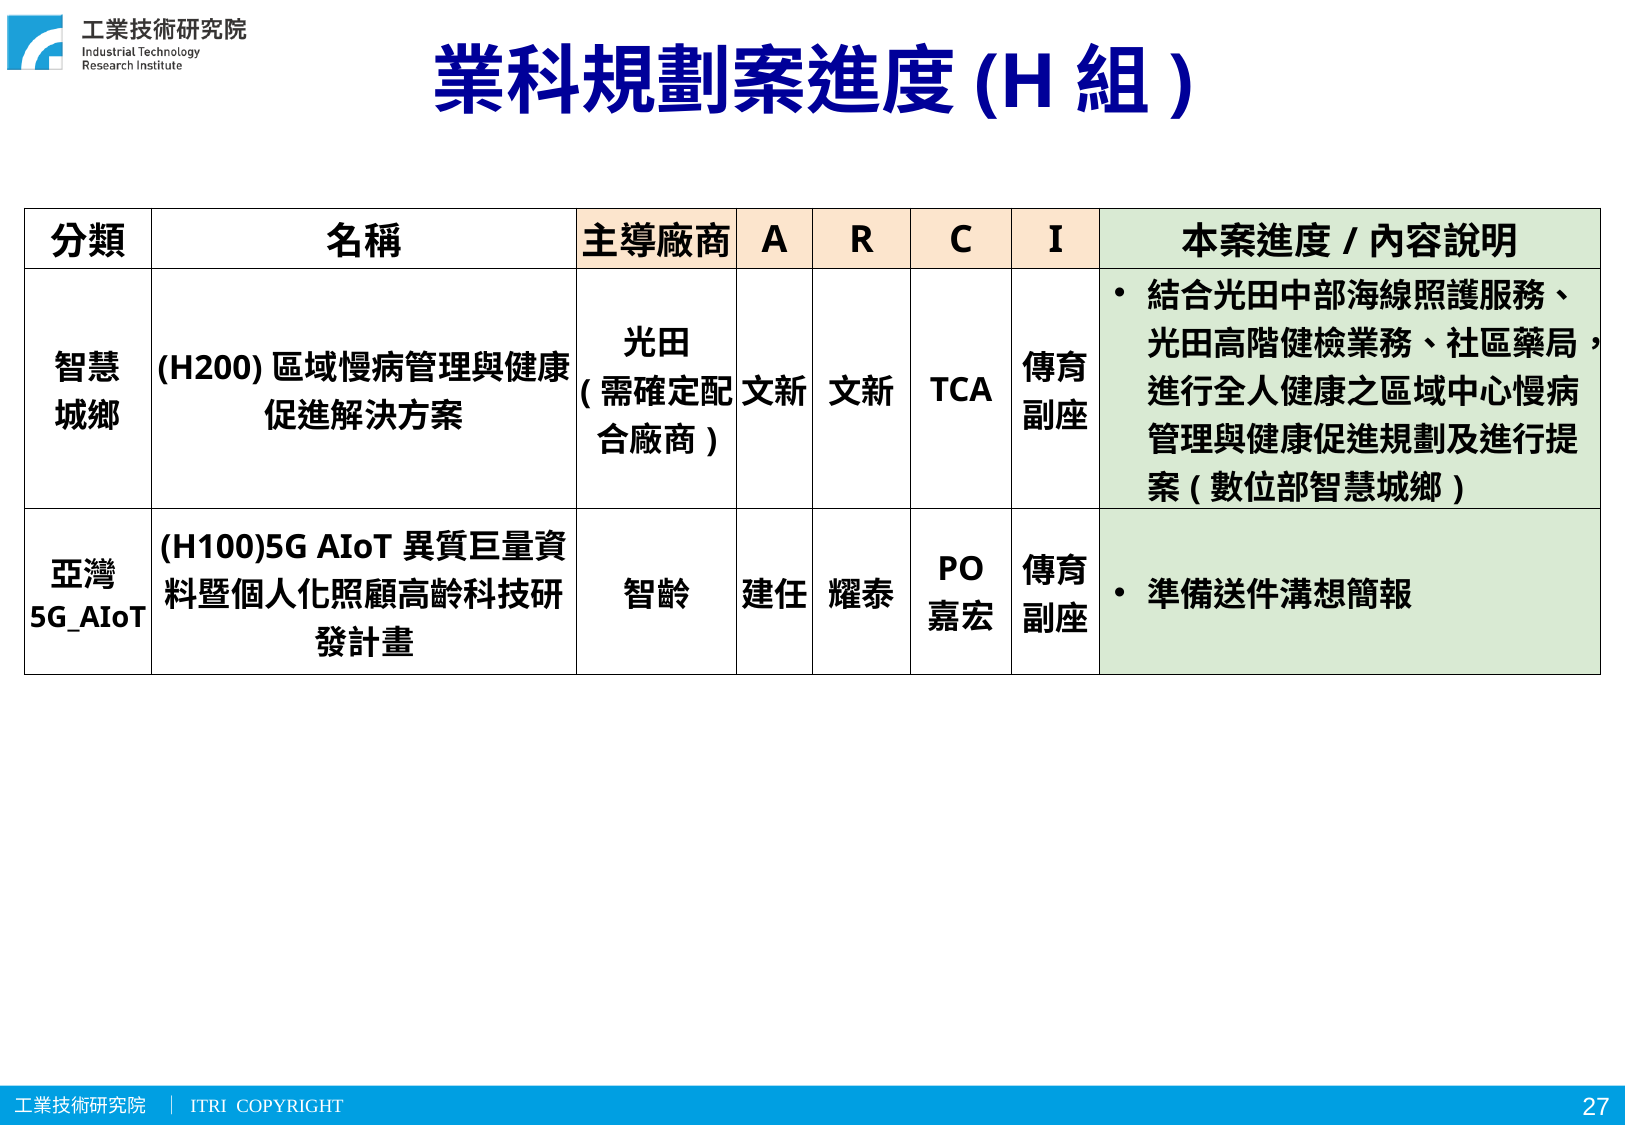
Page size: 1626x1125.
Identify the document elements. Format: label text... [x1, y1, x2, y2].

table_cell PO 嘉宏 [911, 509, 1011, 674]
table_header 分類 [25, 209, 151, 268]
table_cell 光田​ (需確定配合廠商)​ [577, 269, 736, 508]
title 業科規劃案進度(H組) [249, 30, 1376, 126]
table_header 本案進度/內容說明 [1100, 209, 1600, 268]
table_cell TCA [911, 269, 1011, 508]
table_cell 文新 [813, 269, 910, 508]
table_cell 智齡 [577, 509, 736, 674]
table_header 名稱 [152, 209, 576, 268]
table_cell 結合光田中部海線照護服務、光田高階健檢業務、社區藥局，進行全人健康之區域中心慢病管理與健康促進規劃及進行提案(數位部智慧城鄉) [1100, 269, 1600, 508]
table_header C [911, 209, 1011, 268]
table_cell 智慧 城鄉 [25, 269, 151, 508]
table_cell (H100)5G AIoT異質巨量資料暨個人化照顧高齡科技研發計畫 [152, 509, 576, 674]
table_cell 文新 [737, 269, 812, 508]
table_cell 傳育副座 [1012, 509, 1099, 674]
picture [2, 0, 263, 82]
table_header R [813, 209, 910, 268]
table_cell 傳育副座 [1012, 269, 1099, 508]
table_header 主導廠商 [577, 209, 736, 268]
table_header A [737, 209, 812, 268]
table_cell 亞灣5G_AIoT [25, 509, 151, 674]
table_cell (H200)區域慢病管理與健康​促進解決方案 [152, 269, 576, 508]
table_header I [1012, 209, 1099, 268]
table_cell 耀泰 [813, 509, 910, 674]
table_cell 準備送件溝想簡報 [1100, 509, 1600, 674]
table_cell 建任 [737, 509, 812, 674]
